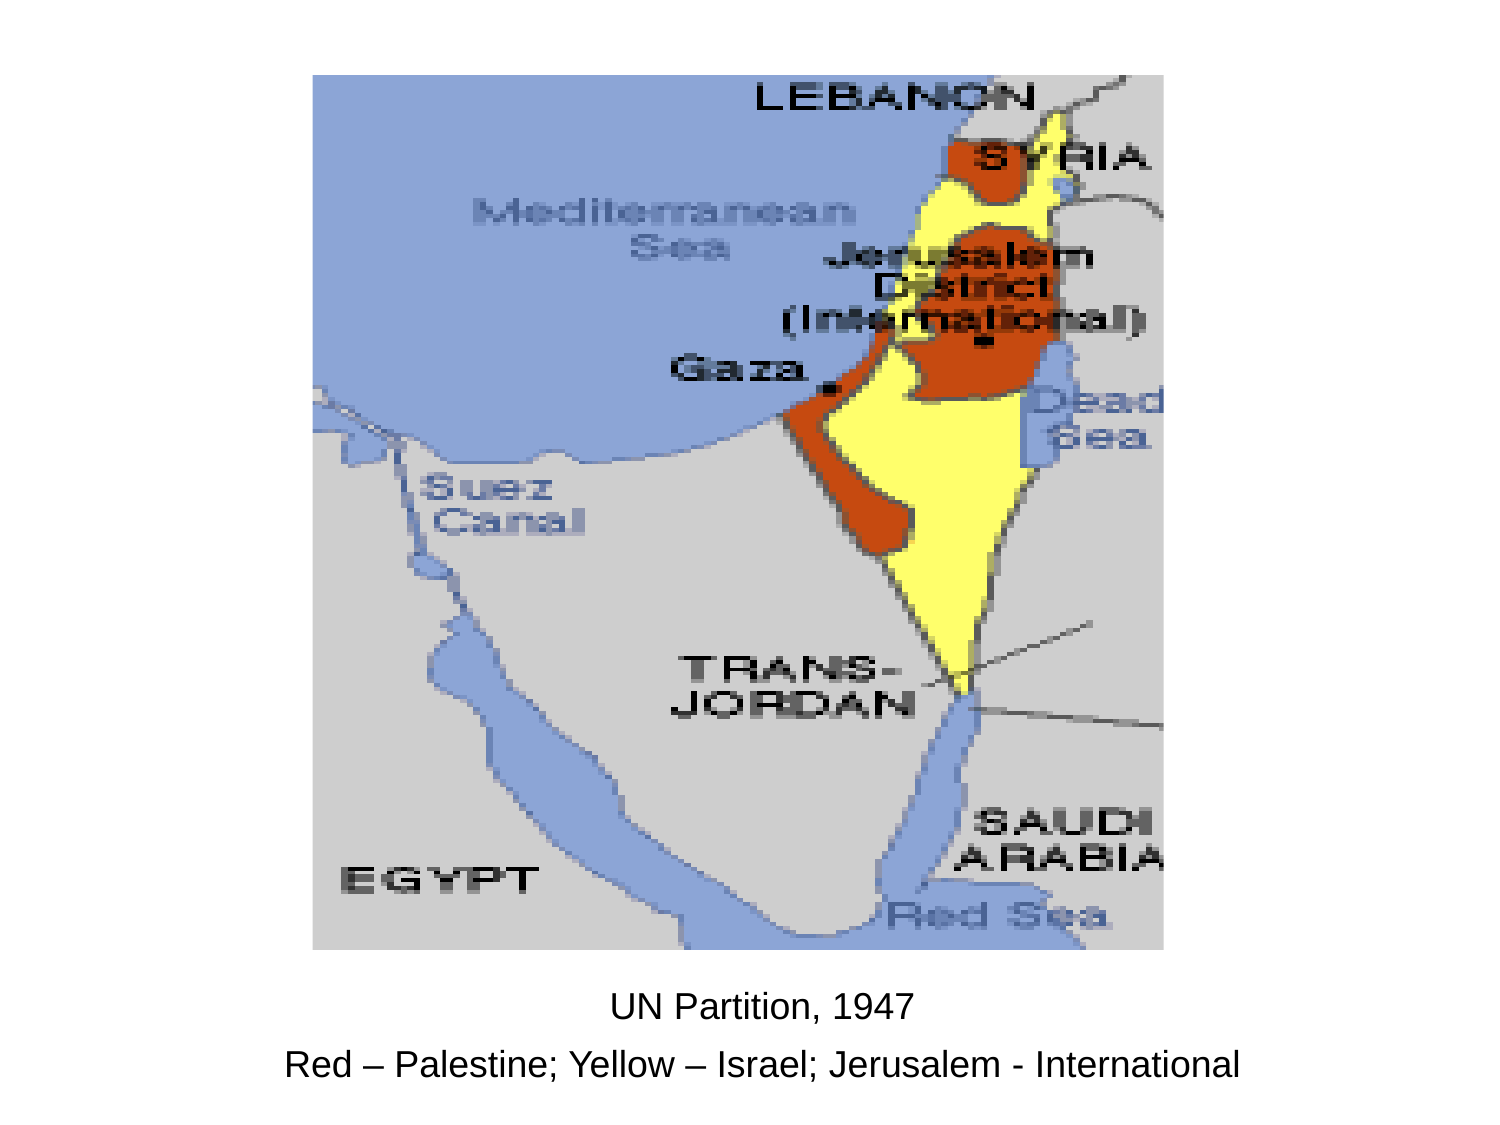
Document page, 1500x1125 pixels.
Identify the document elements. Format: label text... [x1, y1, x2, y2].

picture [312, 74, 1165, 951]
text_box UN Partition, 1947 Red – Palestine; Yellow – Israel; Jerusalem - International [237, 974, 1288, 1093]
